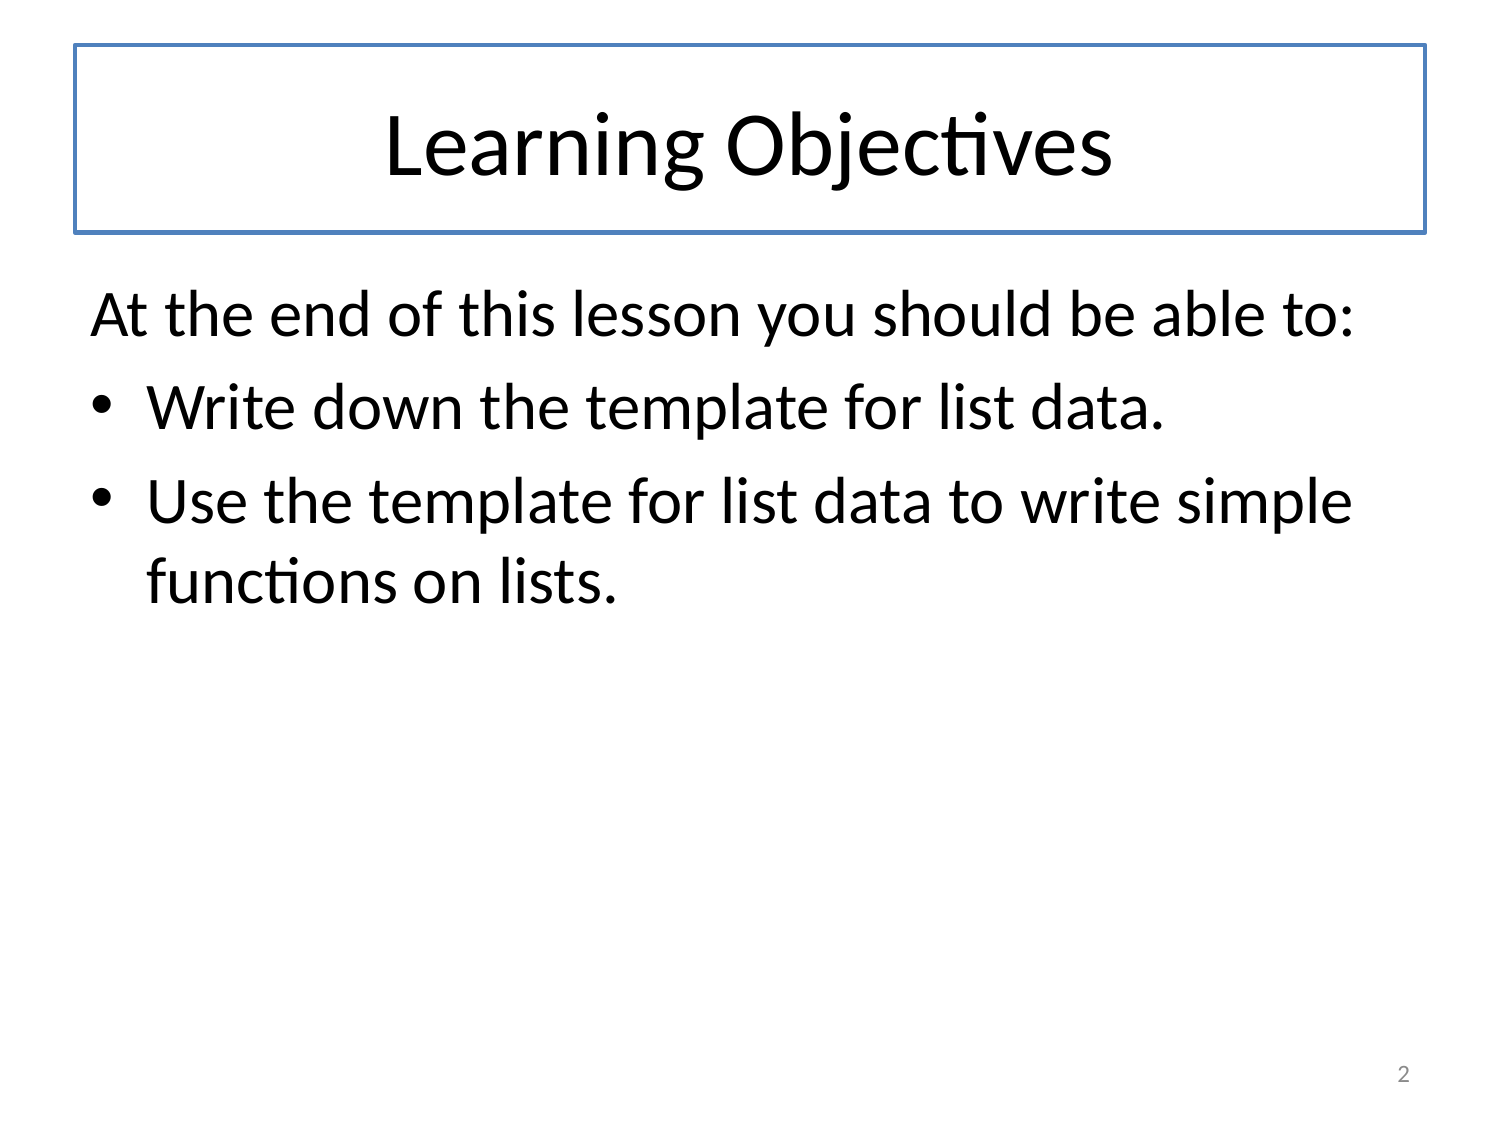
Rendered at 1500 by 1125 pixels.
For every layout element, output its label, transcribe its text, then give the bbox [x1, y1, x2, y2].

title Learning Objectives [73, 43, 1427, 235]
list At the end of this lesson you should be able to: Write down the template for list data. Use the template for list data to write simple functions on lists. [75, 262, 1425, 1005]
slide_number 2 [1074, 1042, 1425, 1103]
